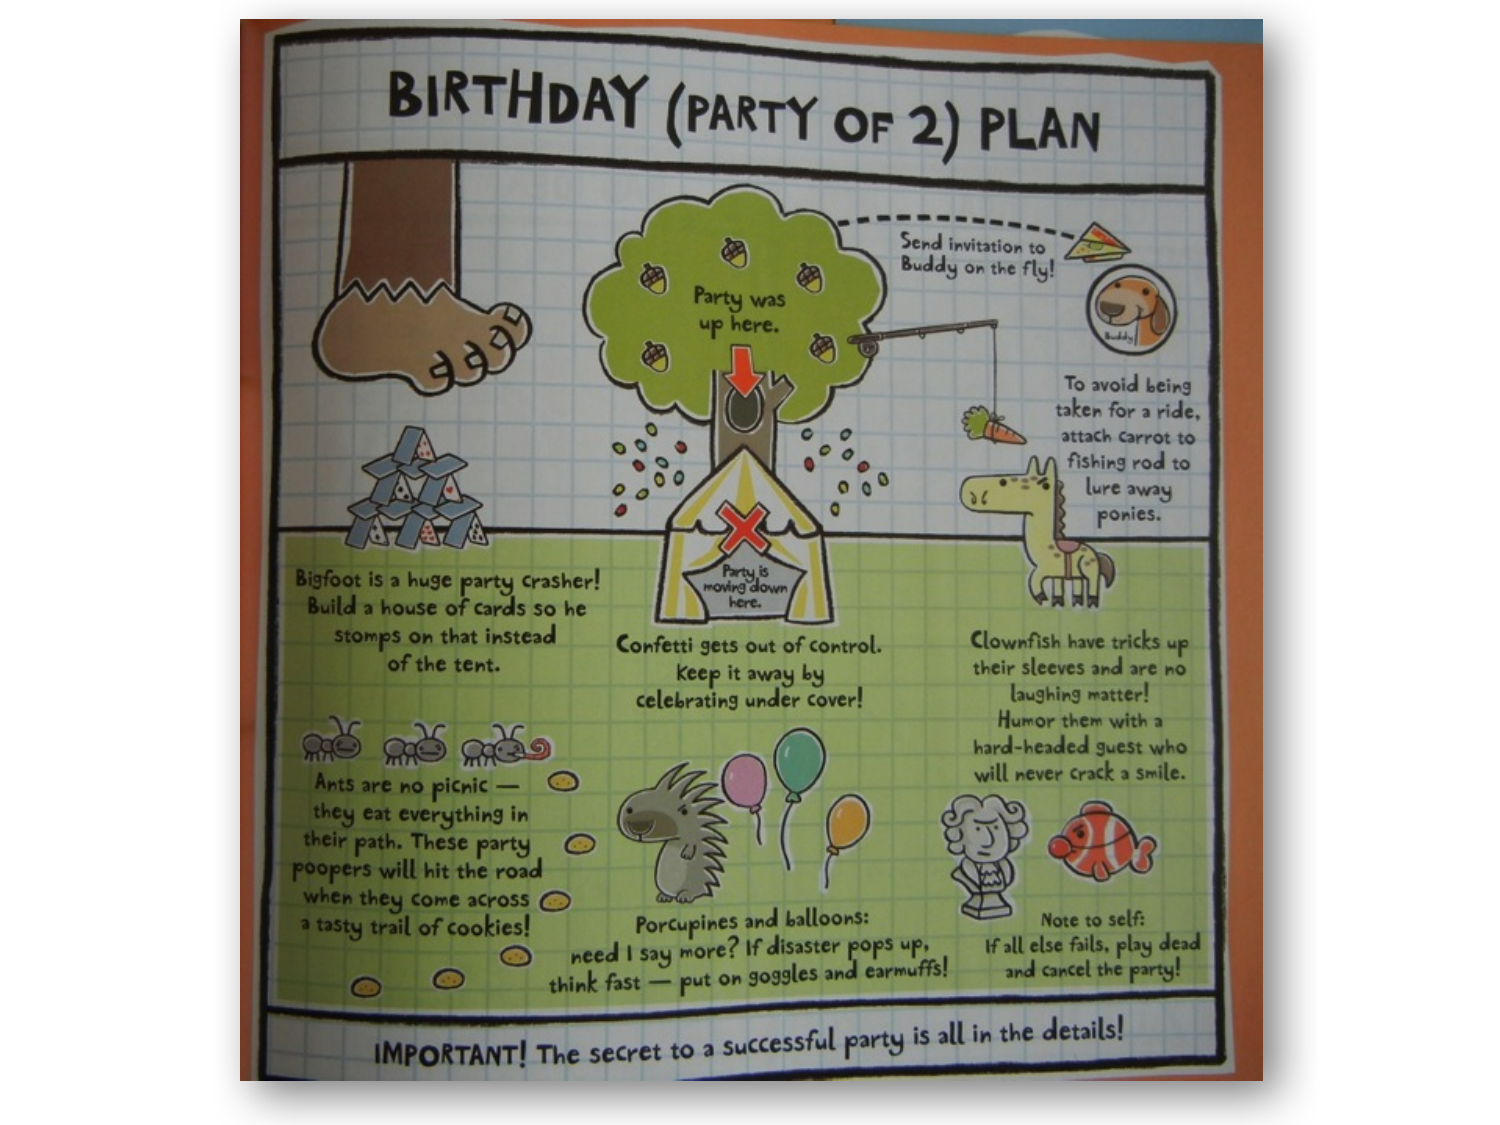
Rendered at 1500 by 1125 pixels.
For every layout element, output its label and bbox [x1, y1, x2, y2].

picture [240, 19, 1264, 1082]
